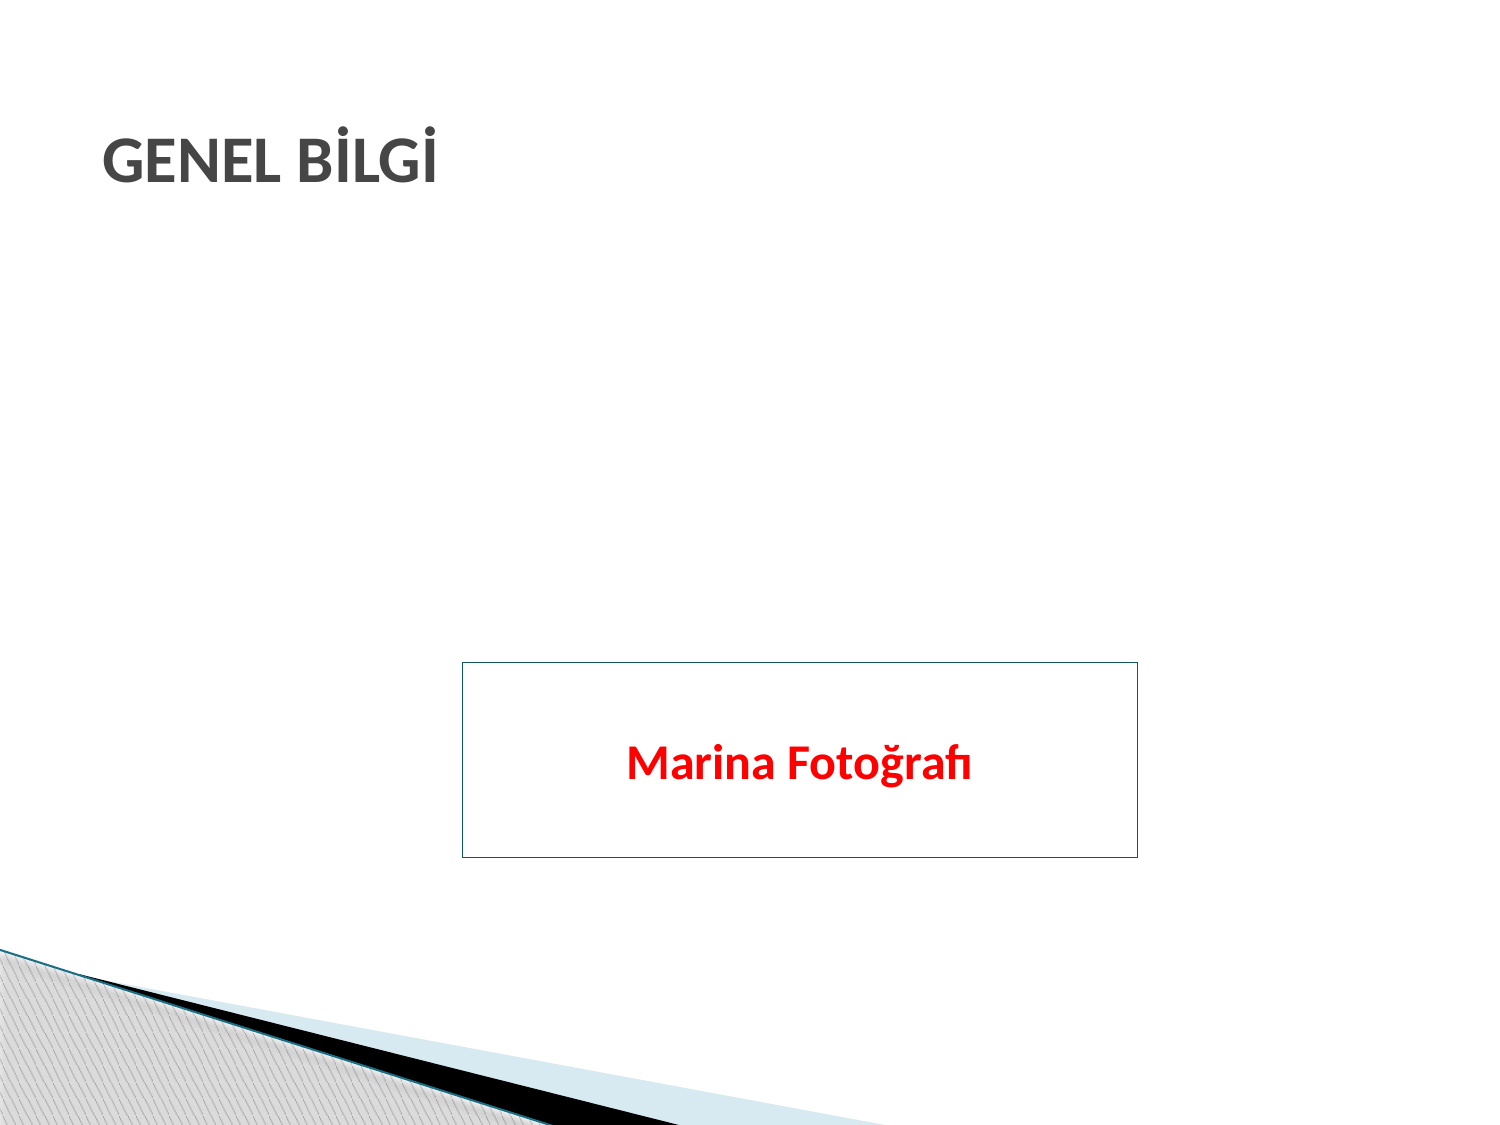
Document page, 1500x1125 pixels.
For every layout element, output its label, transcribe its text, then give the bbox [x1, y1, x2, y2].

title GENEL BİLGİ [87, 137, 1438, 230]
text_box Marina Fotoğrafı [462, 662, 1138, 858]
